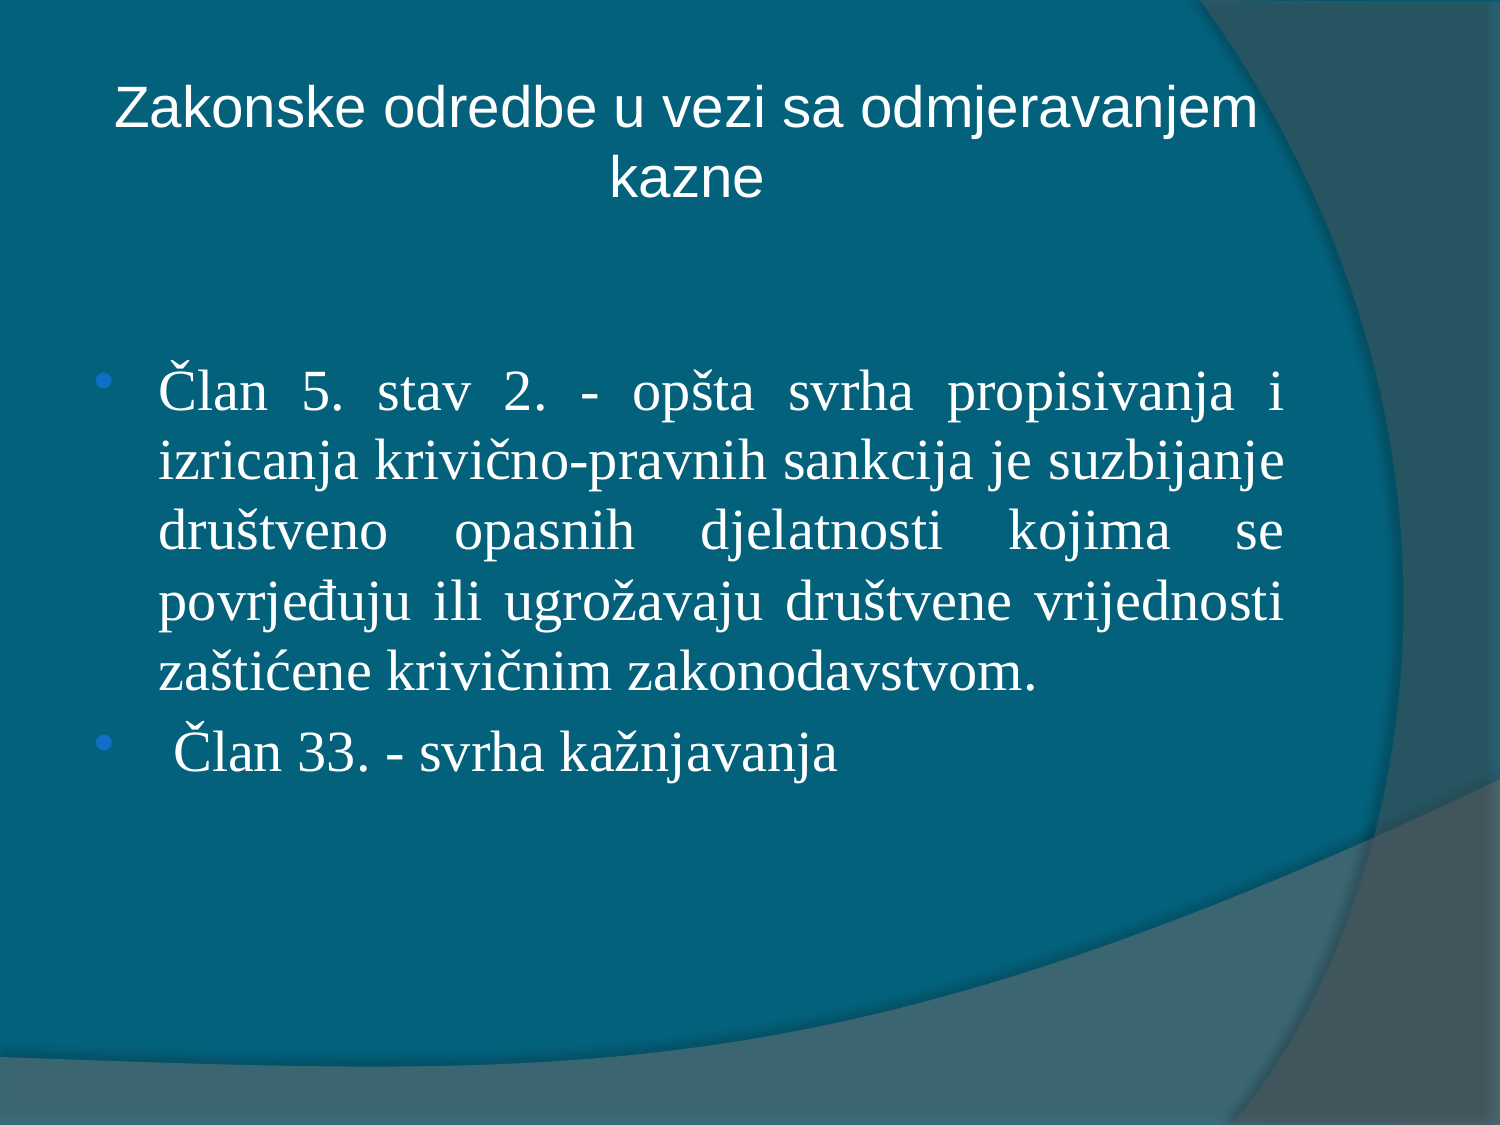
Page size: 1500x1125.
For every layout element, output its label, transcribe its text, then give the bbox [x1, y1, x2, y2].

title Zakonske odredbe u vezi sa odmjeravanjem kazne [75, 45, 1300, 233]
list Član 5. stav 2. - opšta svrha propisivanja i izricanja krivično-pravnih sankcija je suzbijanje društveno opasnih djelatnosti kojima se povrjeđuju ili ugrožavaju društvene vrijednosti zaštićene krivičnim zakonodavstvom. Član 33. - svrha kažnjavanja [75, 262, 1300, 1005]
